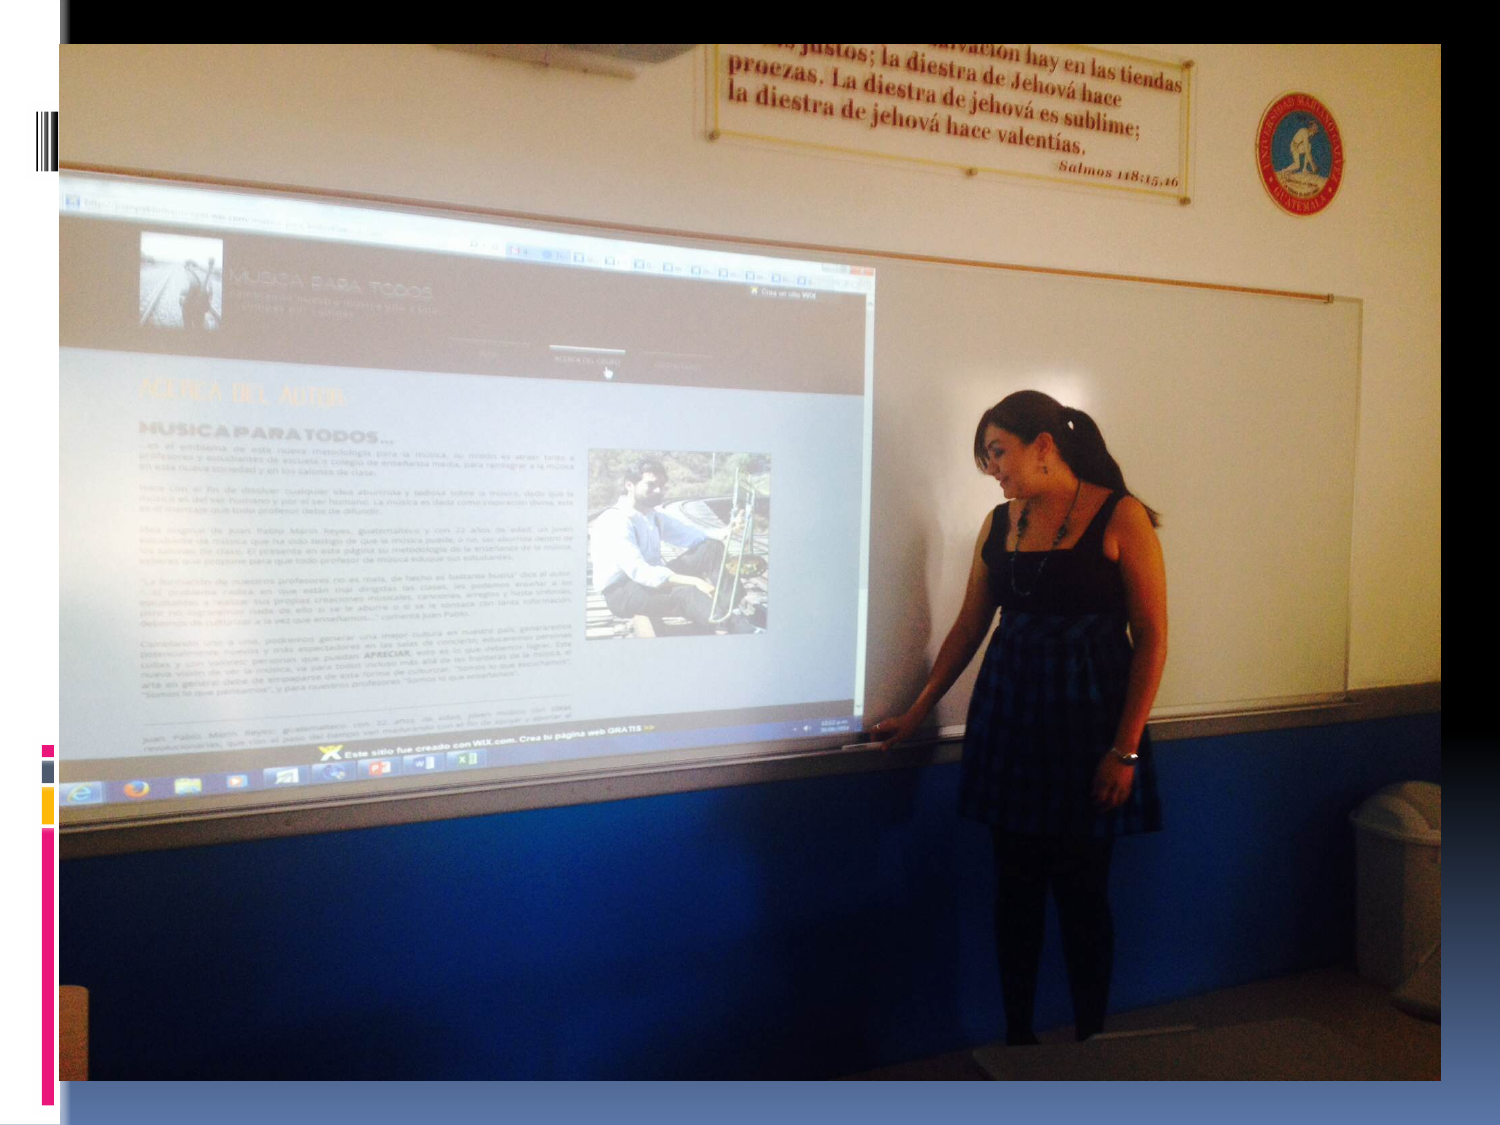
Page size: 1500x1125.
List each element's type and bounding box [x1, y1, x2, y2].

picture [58, 43, 1442, 1081]
